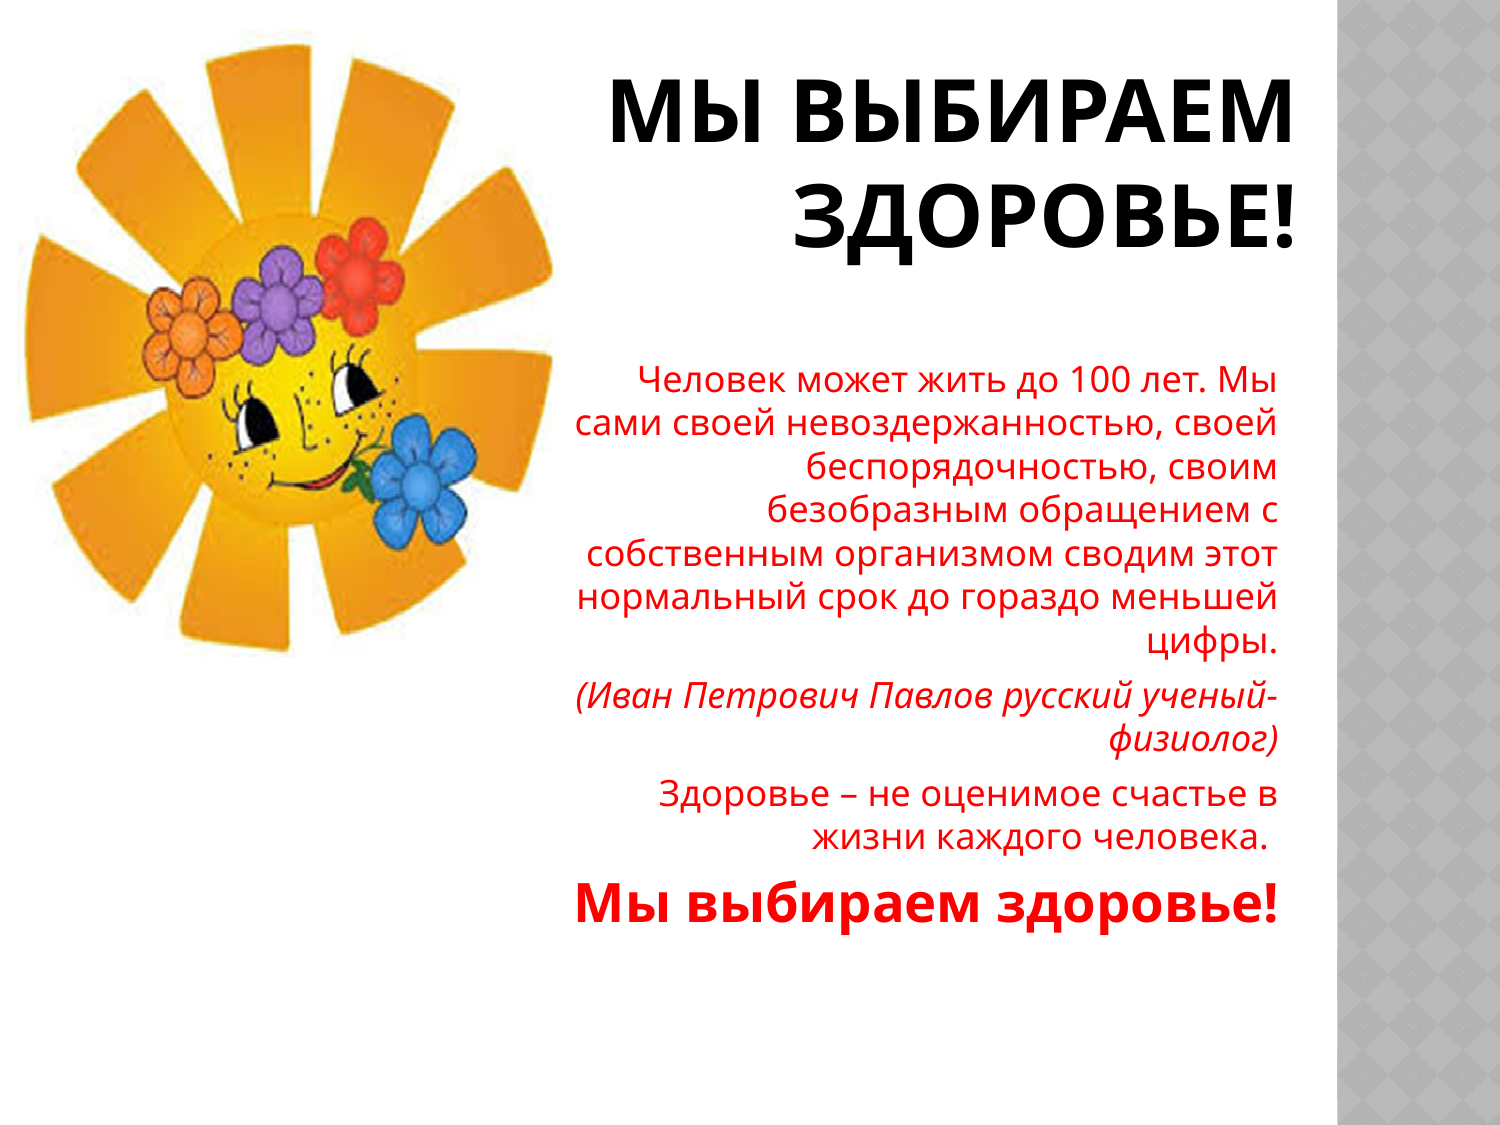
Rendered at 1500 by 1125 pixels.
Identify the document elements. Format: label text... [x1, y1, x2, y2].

title Мы выбираем здоровье! [567, 54, 1306, 350]
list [17, 30, 562, 658]
list Человек может жить до 100 лет. Мы сами своей невоздержанностью, своей беспорядочностью, своим безобразным обращением с собственным организмом сводим этот нормальный срок до гораздо меньшей цифры. (Иван Петрович Павлов русский ученый-физиолог) Здоровье – не оценимое счастье в жизни каждого человека. Мы выбираем здоровье! [549, 312, 1294, 941]
